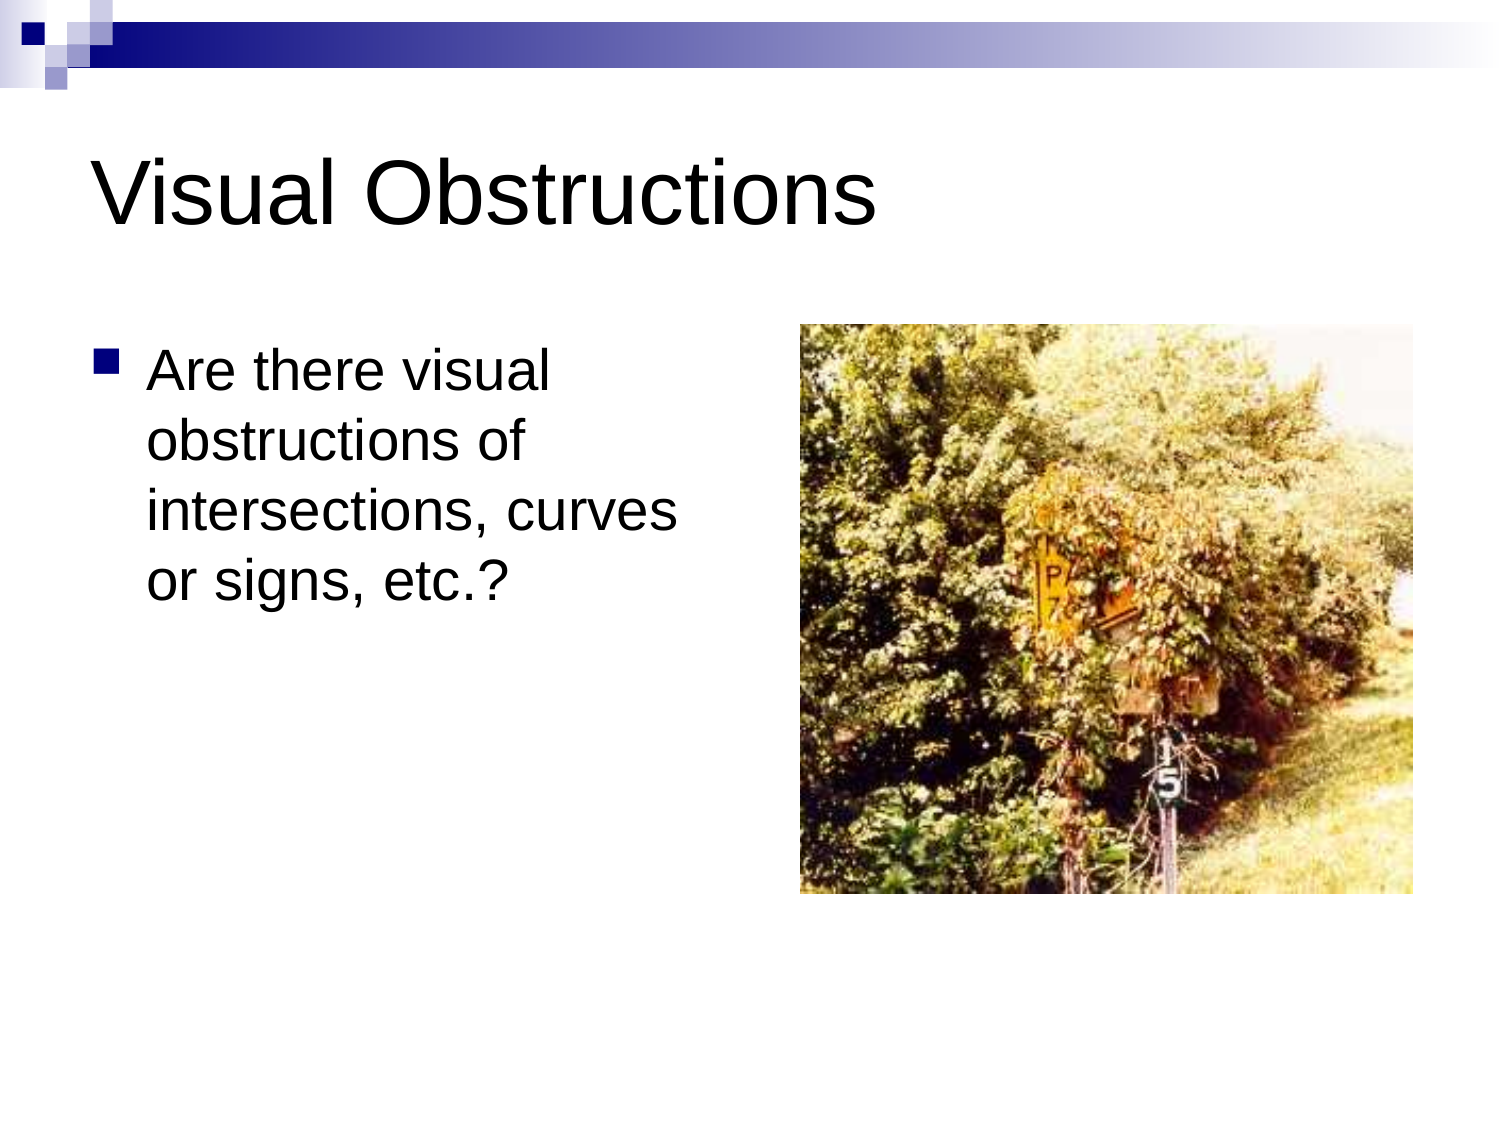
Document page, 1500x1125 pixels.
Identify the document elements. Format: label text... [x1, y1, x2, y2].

title Visual Obstructions [74, 74, 1426, 301]
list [799, 324, 1413, 894]
list Are there visual obstructions of intersections, curves or signs, etc.? [74, 324, 738, 963]
